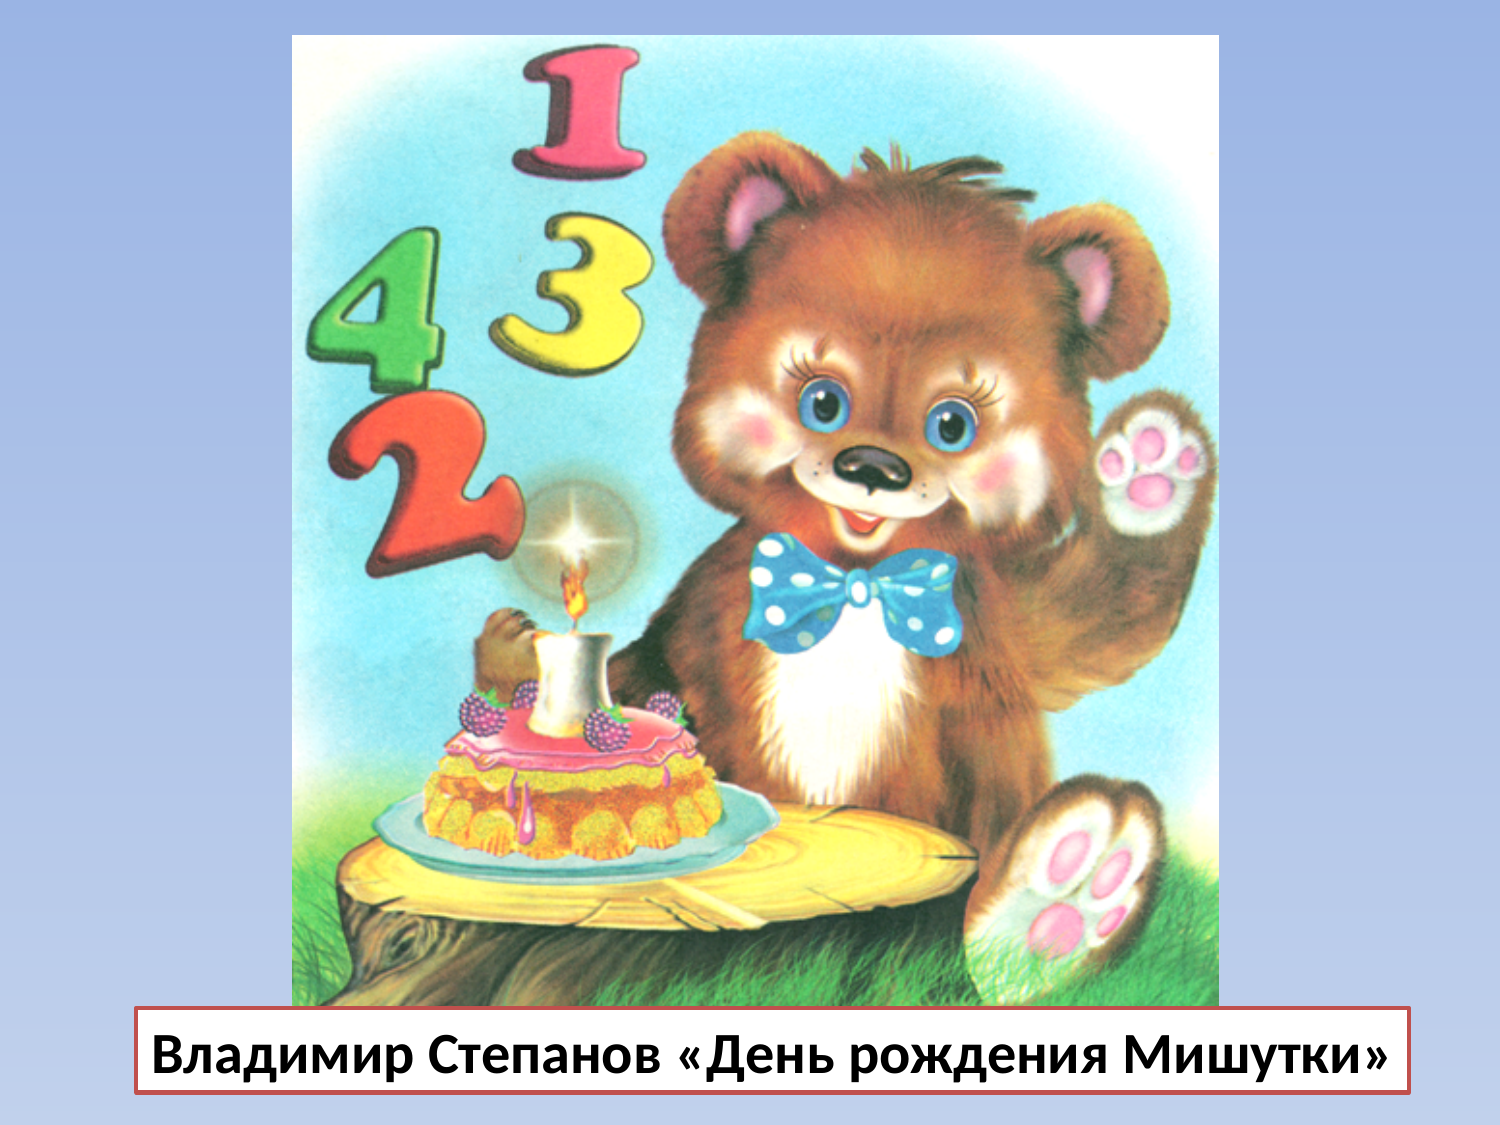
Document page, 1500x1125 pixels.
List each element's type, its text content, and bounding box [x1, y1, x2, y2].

text_box Владимир Степанов «День рождения Мишутки» [134, 1006, 1411, 1095]
picture [292, 34, 1219, 1079]
